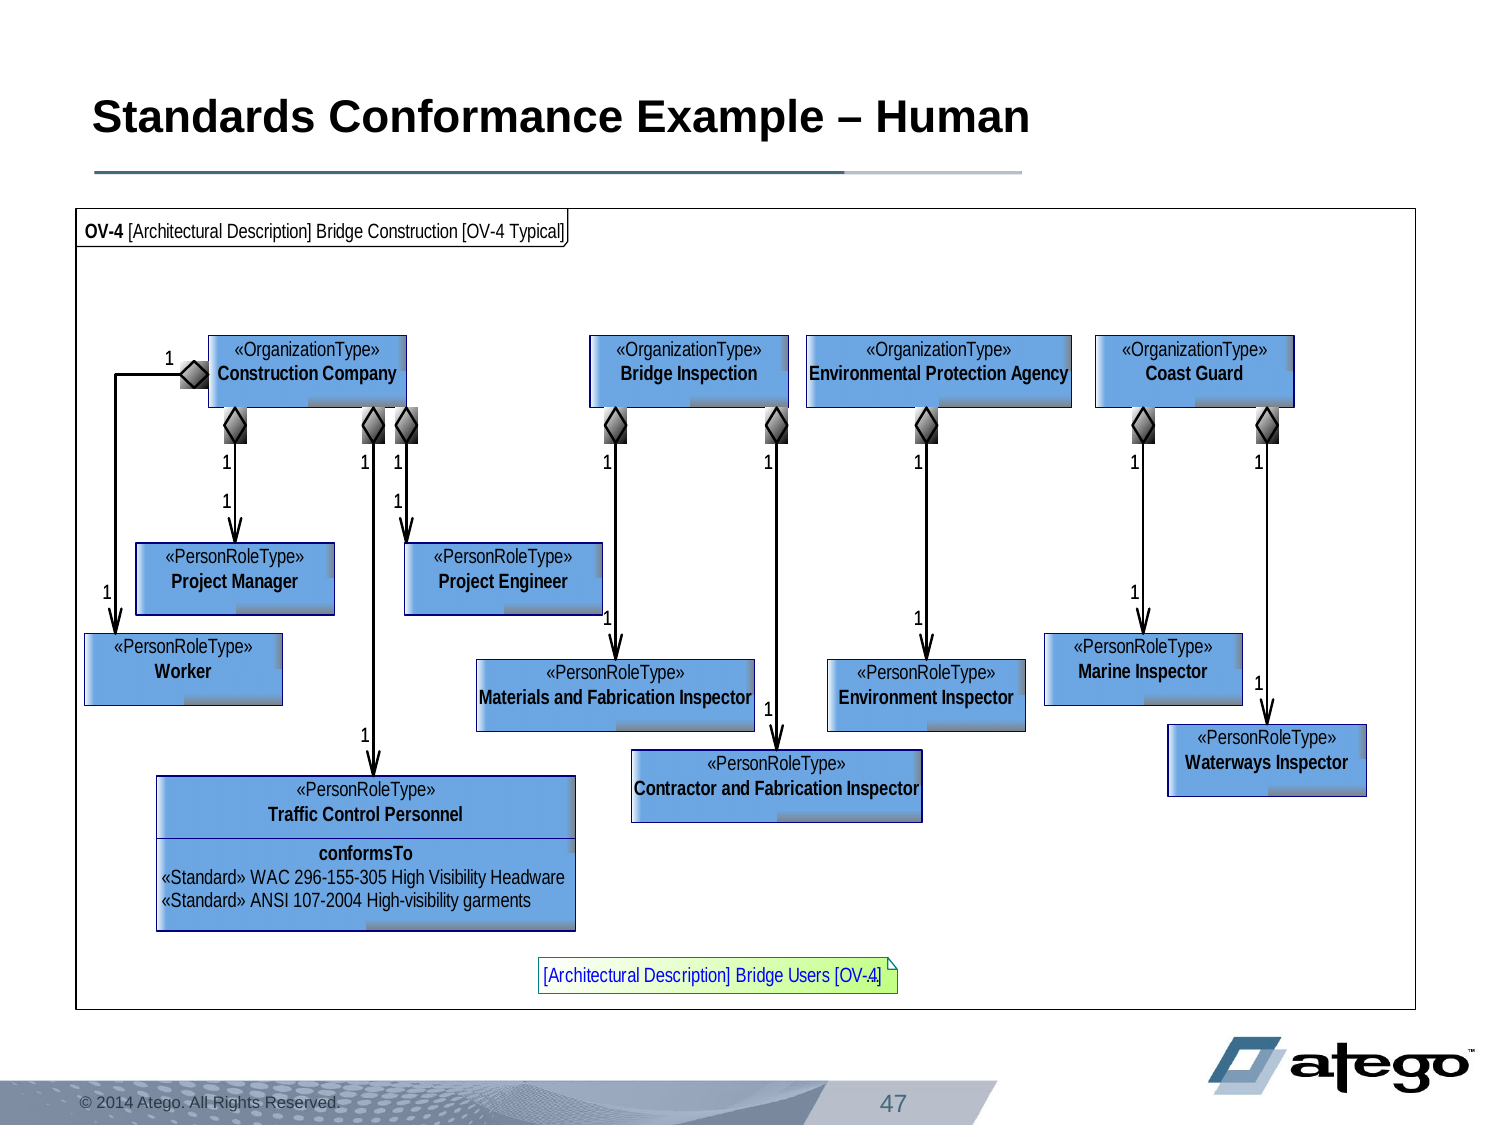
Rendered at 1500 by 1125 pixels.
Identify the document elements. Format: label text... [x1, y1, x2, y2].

title Standards Conformance Example – Human [76, 18, 1428, 149]
picture [0, 0, 1500, 1125]
